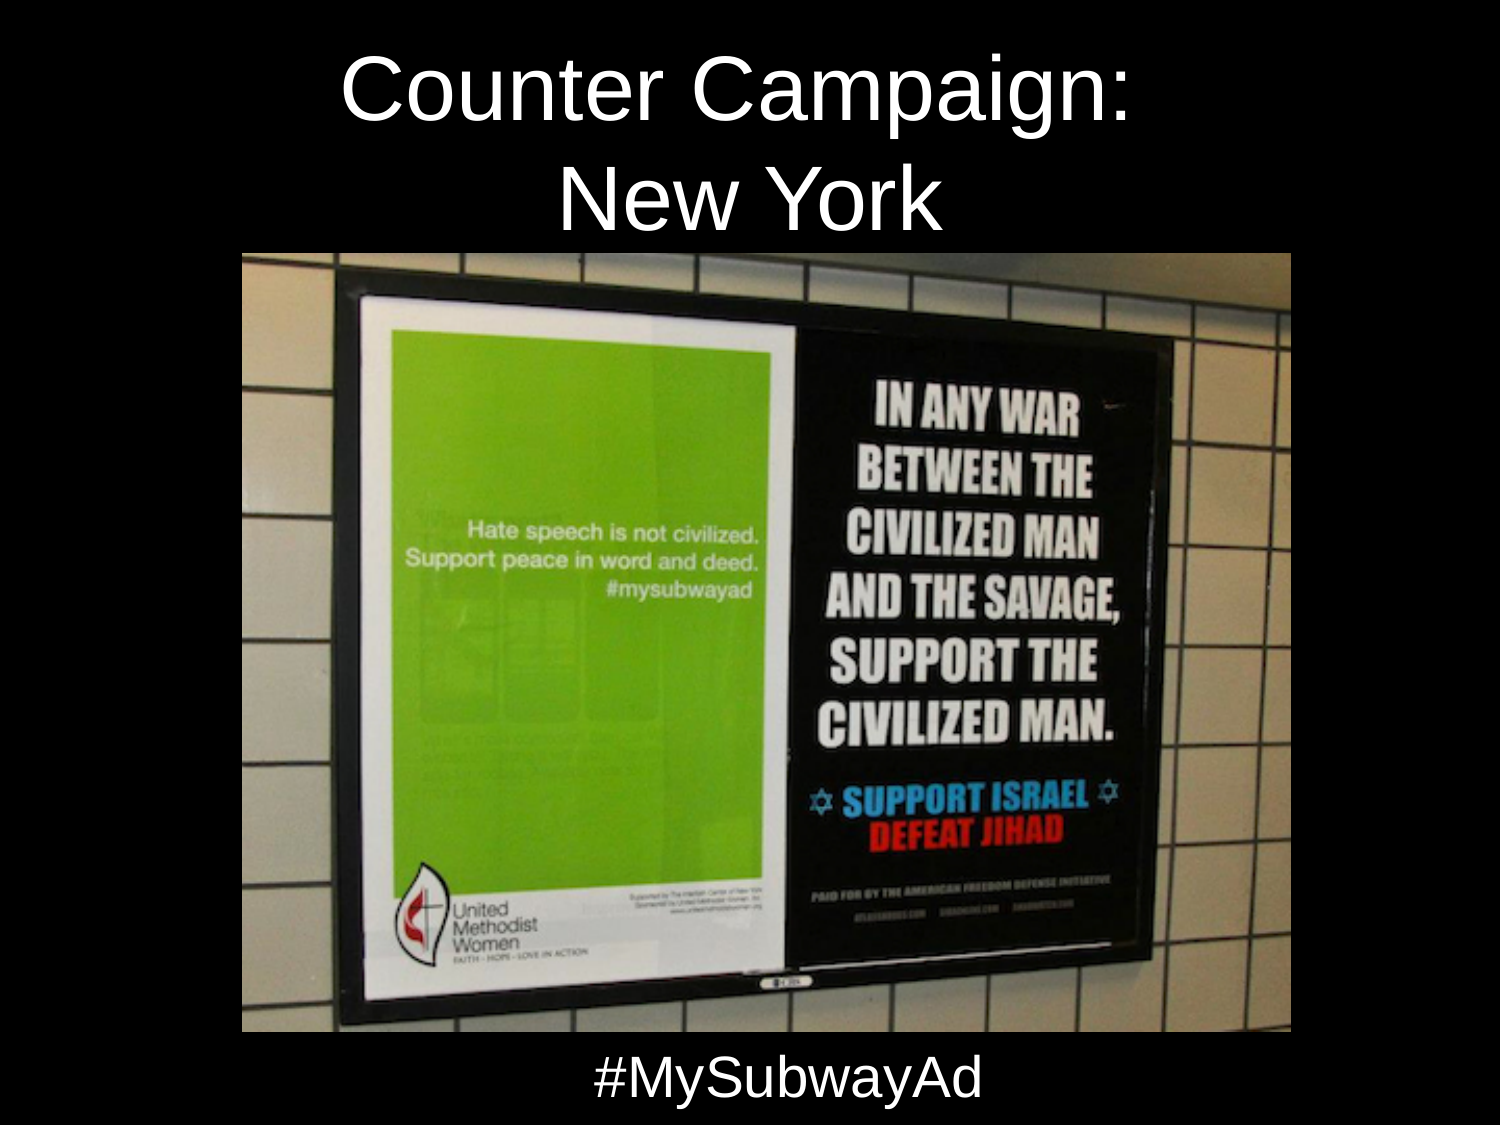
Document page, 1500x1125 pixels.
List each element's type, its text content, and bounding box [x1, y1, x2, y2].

picture [242, 253, 1292, 1032]
title Counter Campaign: New York [75, 45, 1425, 233]
text_box #MySubwayAd [580, 1040, 1004, 1116]
